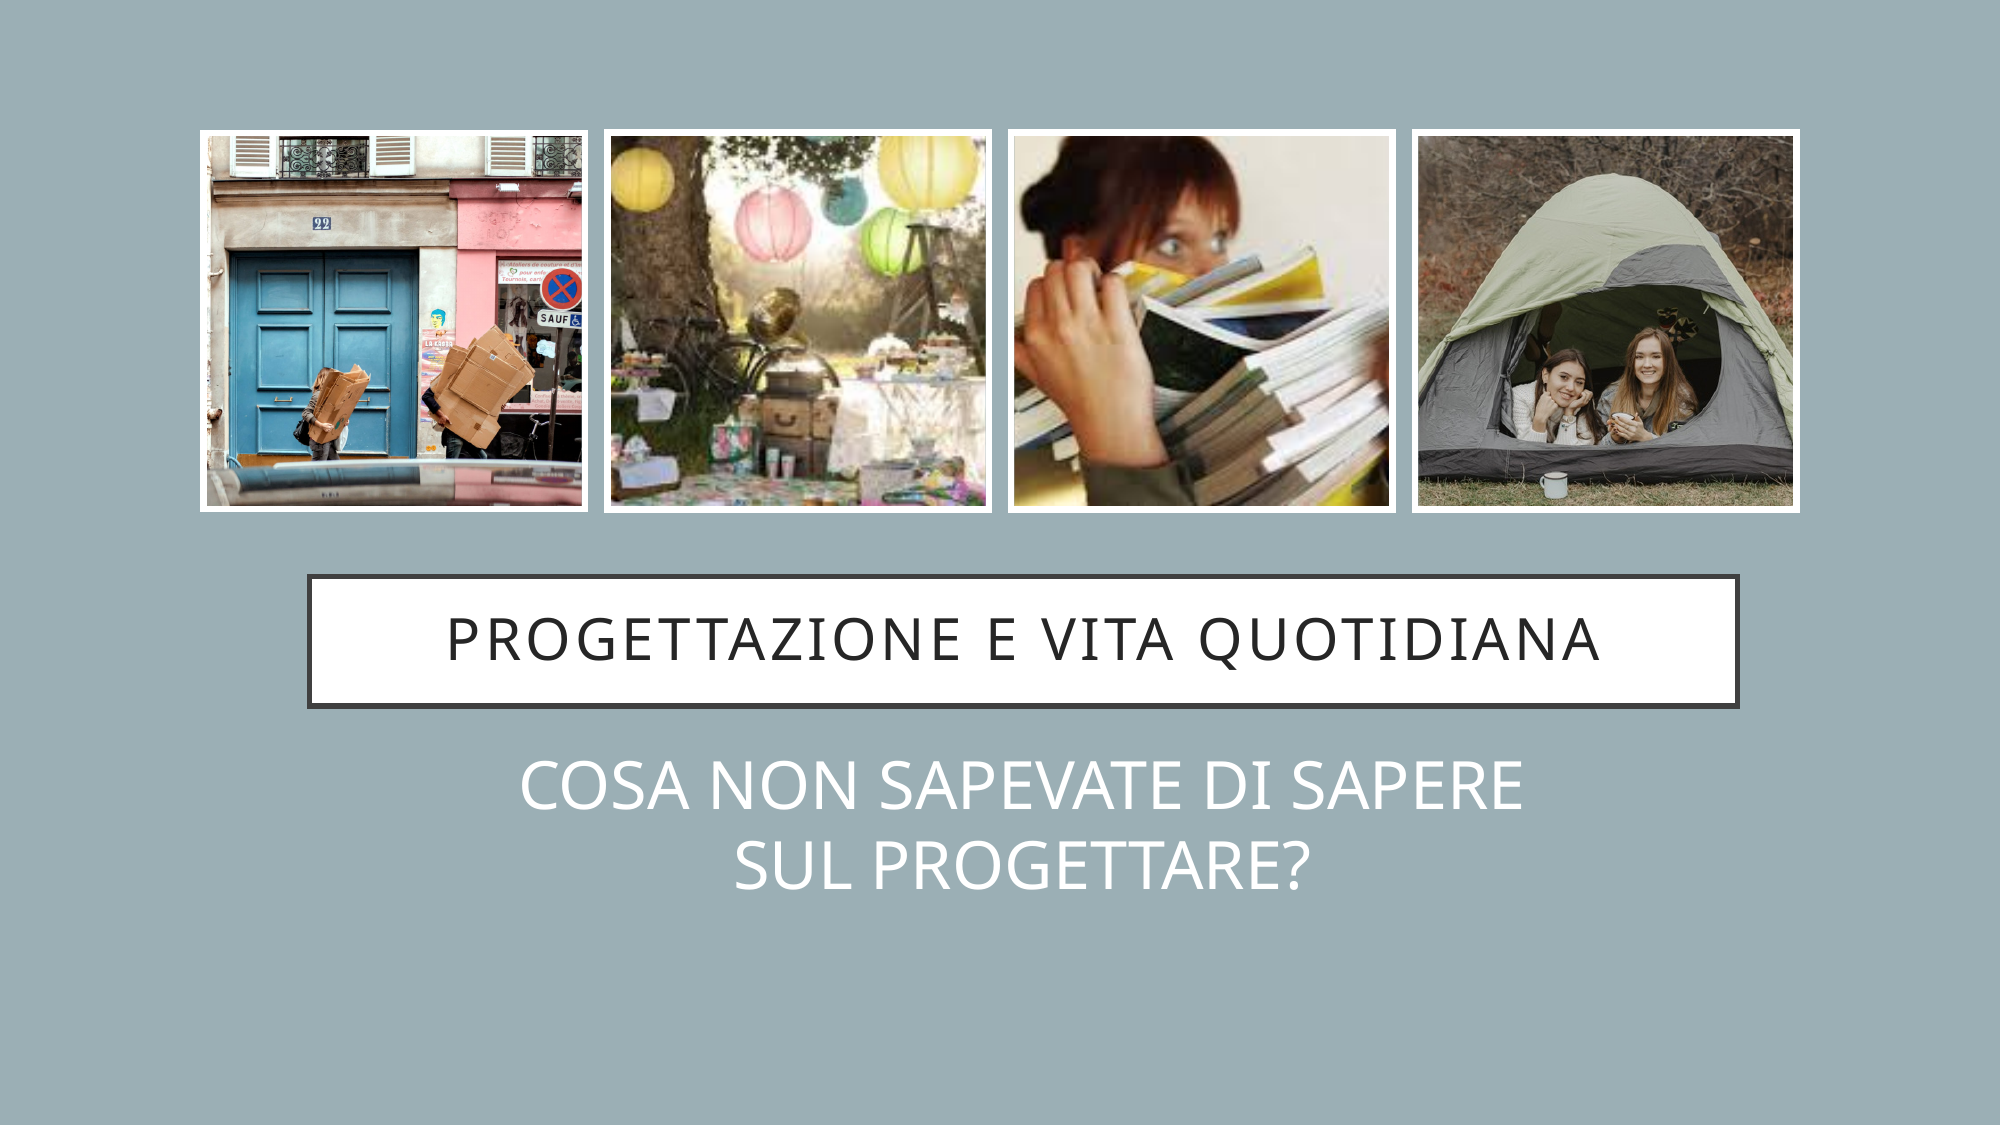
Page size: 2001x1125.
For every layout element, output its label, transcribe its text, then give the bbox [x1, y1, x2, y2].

title Progettazione e vita quotidiana [307, 574, 1740, 709]
picture [610, 135, 986, 507]
picture [1014, 135, 1390, 507]
text_box COSA NON SAPEVATE DI SAPERE SUL PROGETTARE? [172, 735, 1890, 910]
picture [1418, 135, 1794, 507]
picture [206, 135, 582, 507]
